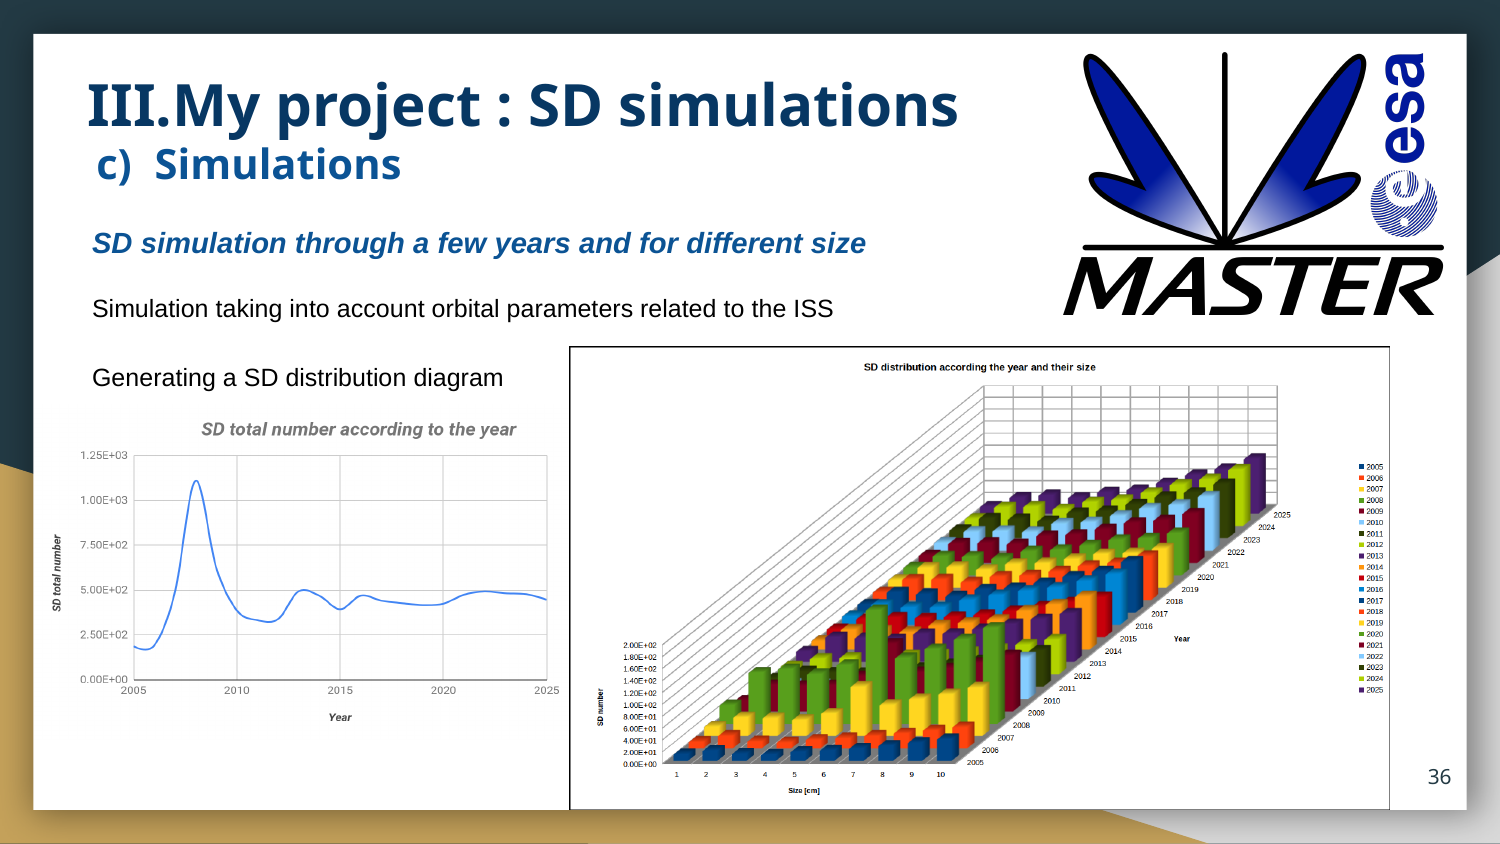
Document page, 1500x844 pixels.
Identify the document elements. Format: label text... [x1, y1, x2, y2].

text_box My project : SD simulations Simulations [64, 52, 1062, 210]
picture [1063, 52, 1445, 316]
picture [33, 346, 1390, 811]
list SD simulation through a few years and for different size Simulation taking into account orbital parameters related to the ISS Generating a SD distribution diagram [77, 210, 940, 403]
slide_number ‹#› [1394, 745, 1467, 810]
